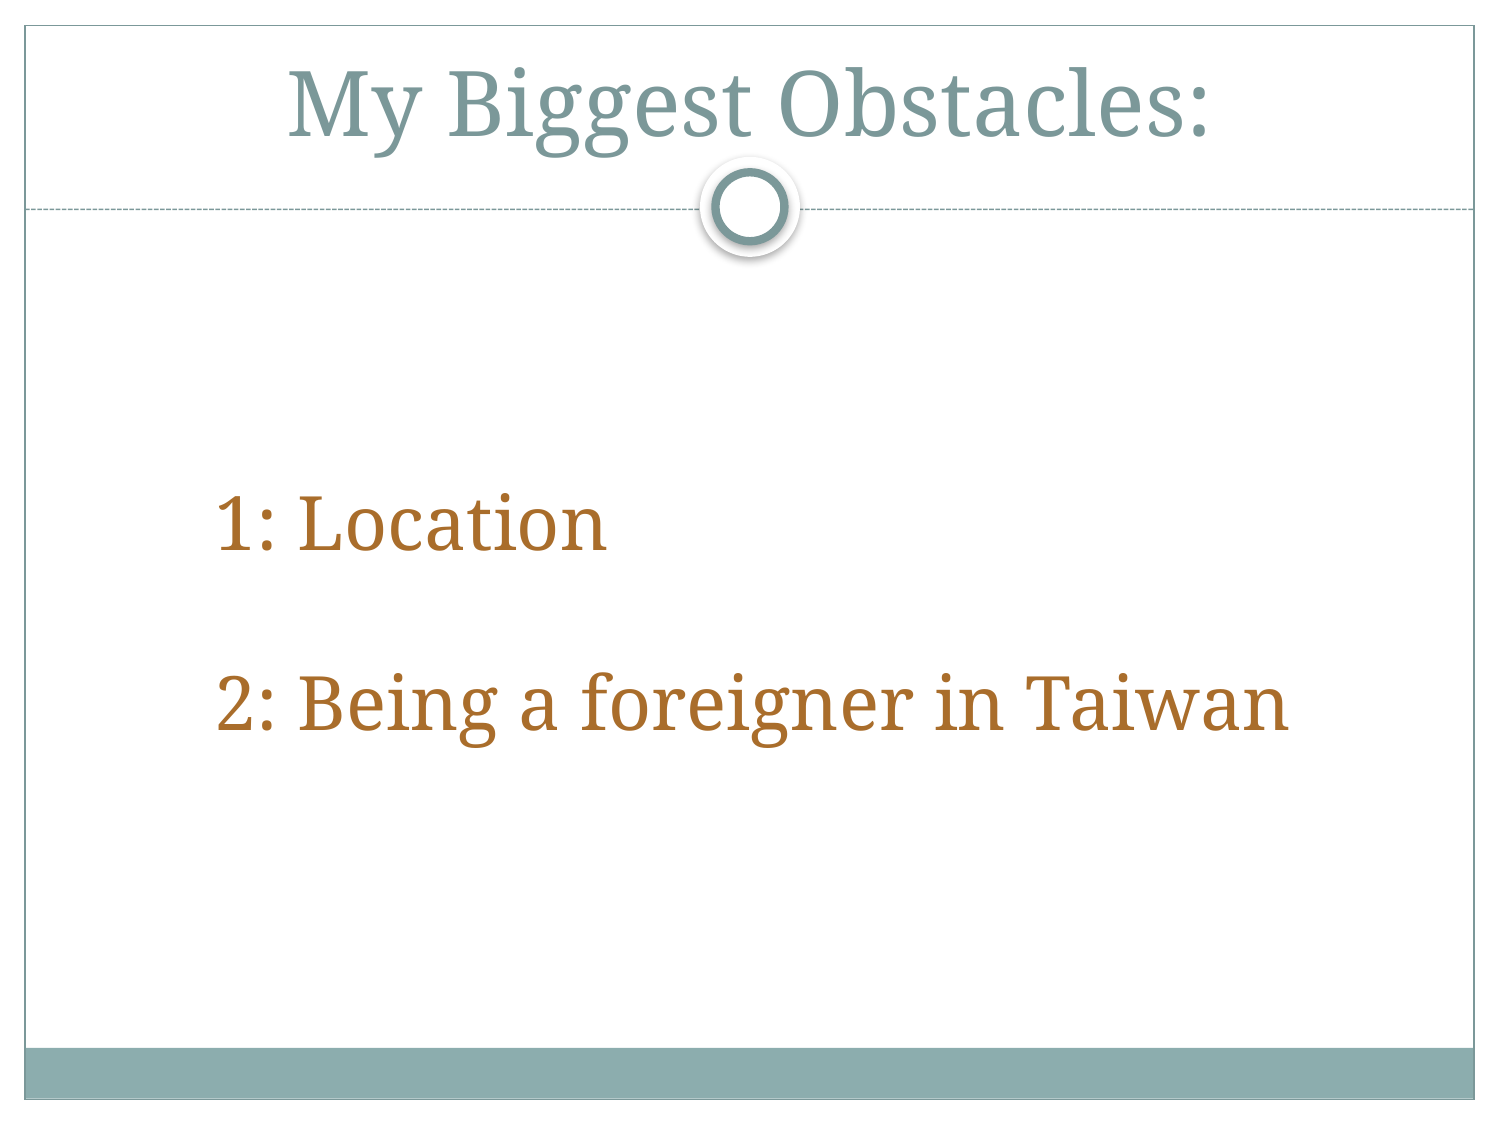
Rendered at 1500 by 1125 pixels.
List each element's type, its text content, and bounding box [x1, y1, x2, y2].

title My Biggest Obstacles: [49, 37, 1450, 162]
text_box 1: Location 2: Being a foreigner in Taiwan [199, 467, 1327, 753]
